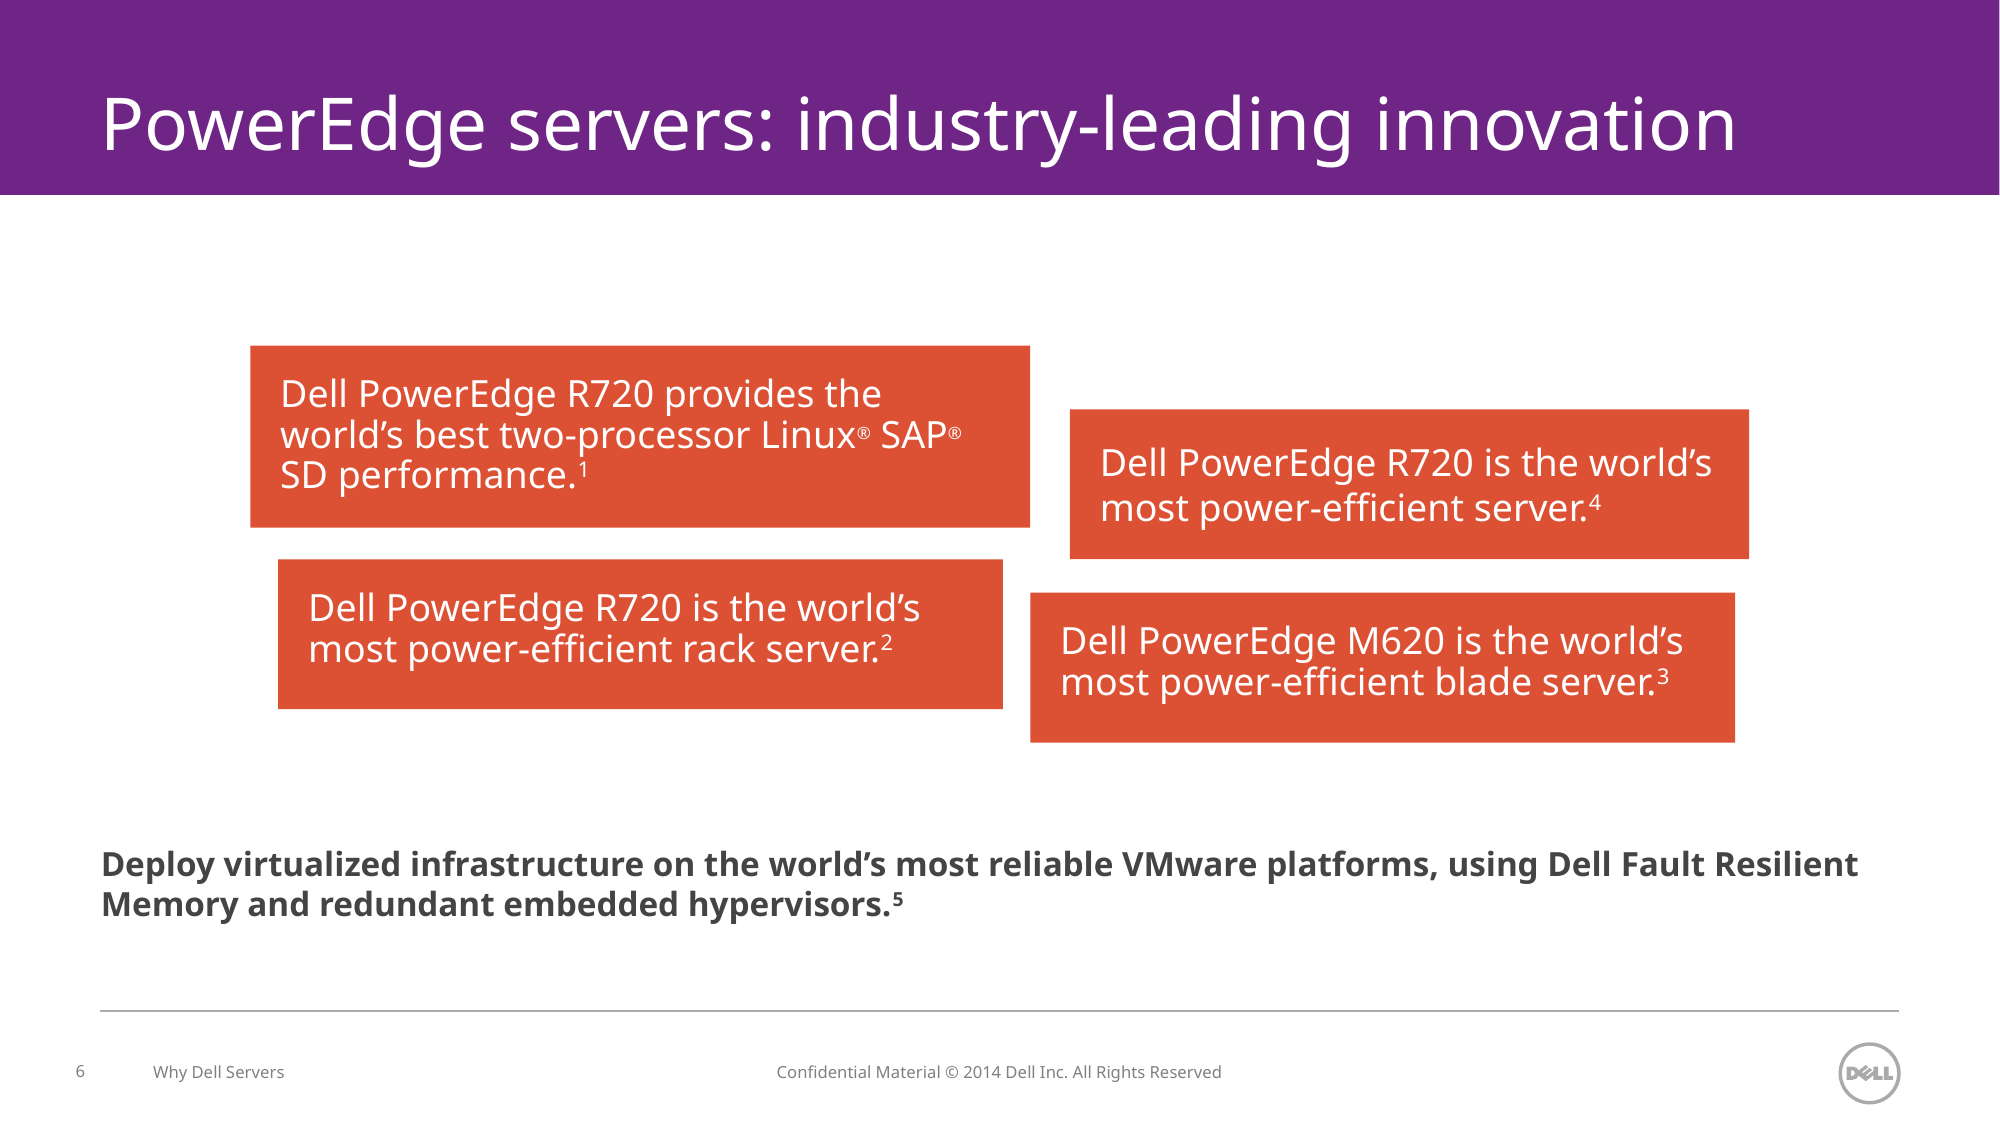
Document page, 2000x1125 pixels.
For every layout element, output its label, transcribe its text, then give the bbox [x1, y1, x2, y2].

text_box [250, 345, 1750, 743]
list Deploy virtualized infrastructure on the world’s most reliable VMware platforms, using Dell Fault Resilient Memory and redundant embedded hypervisors.5 [83, 834, 1883, 974]
title PowerEdge servers: industry-leading innovation [83, 9, 1883, 175]
